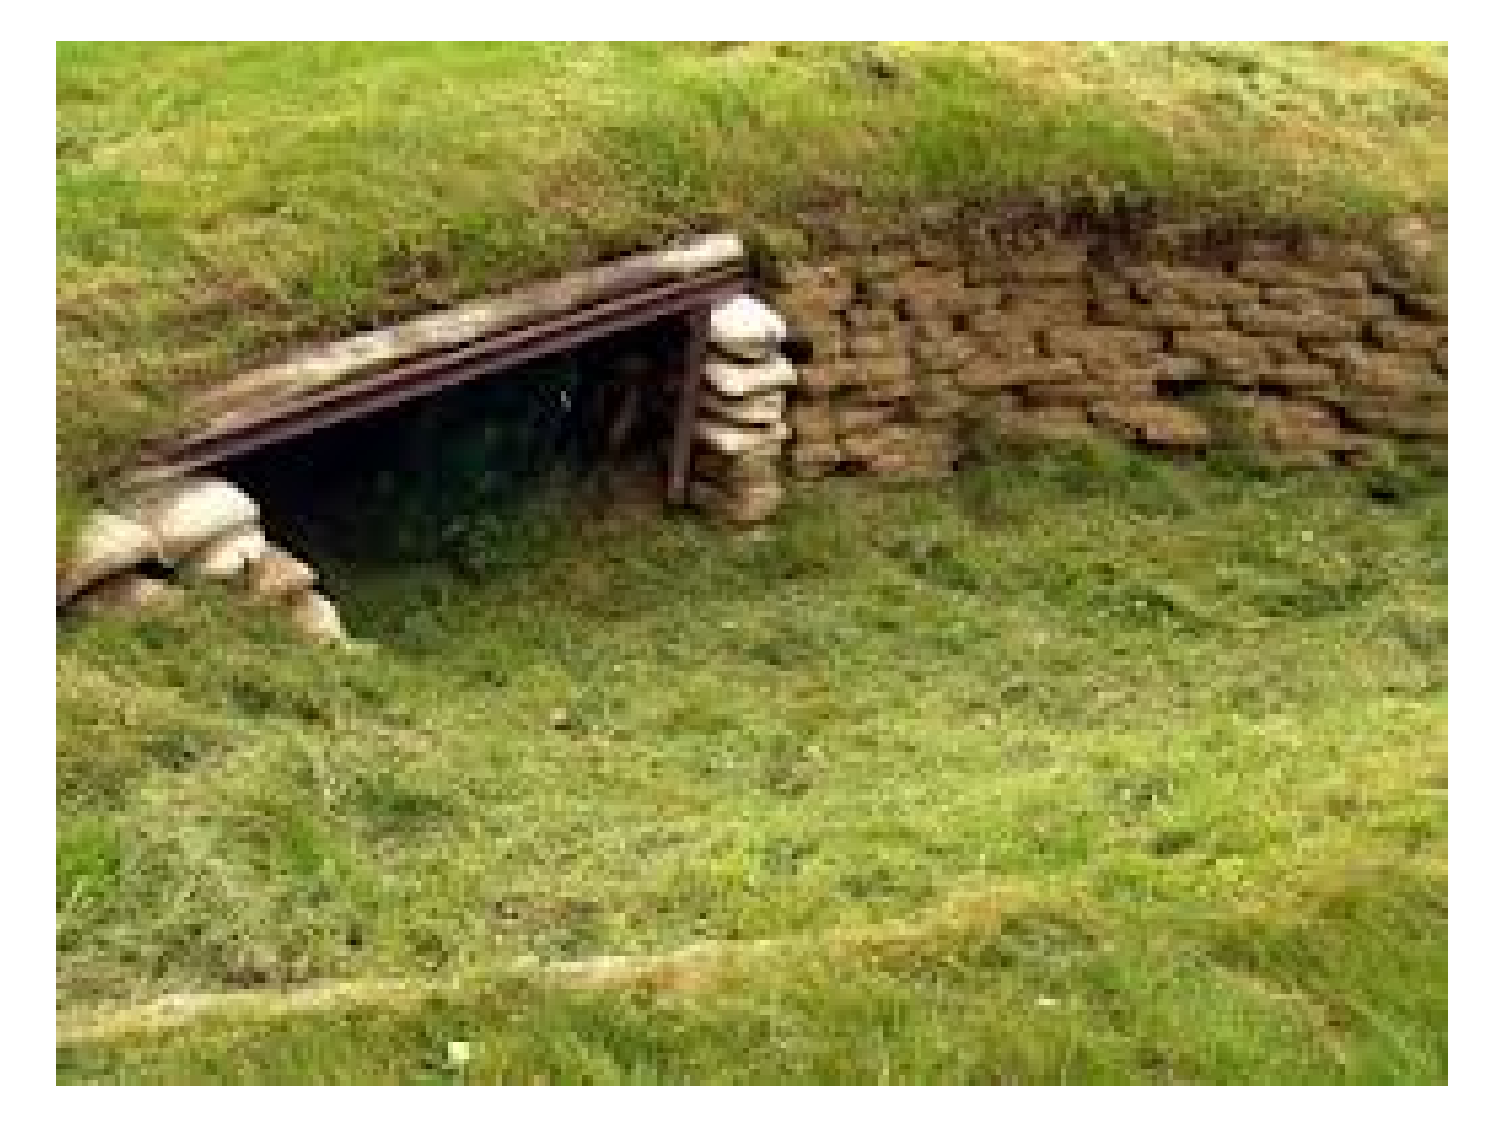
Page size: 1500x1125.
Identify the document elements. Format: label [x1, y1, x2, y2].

picture [56, 40, 1449, 1086]
